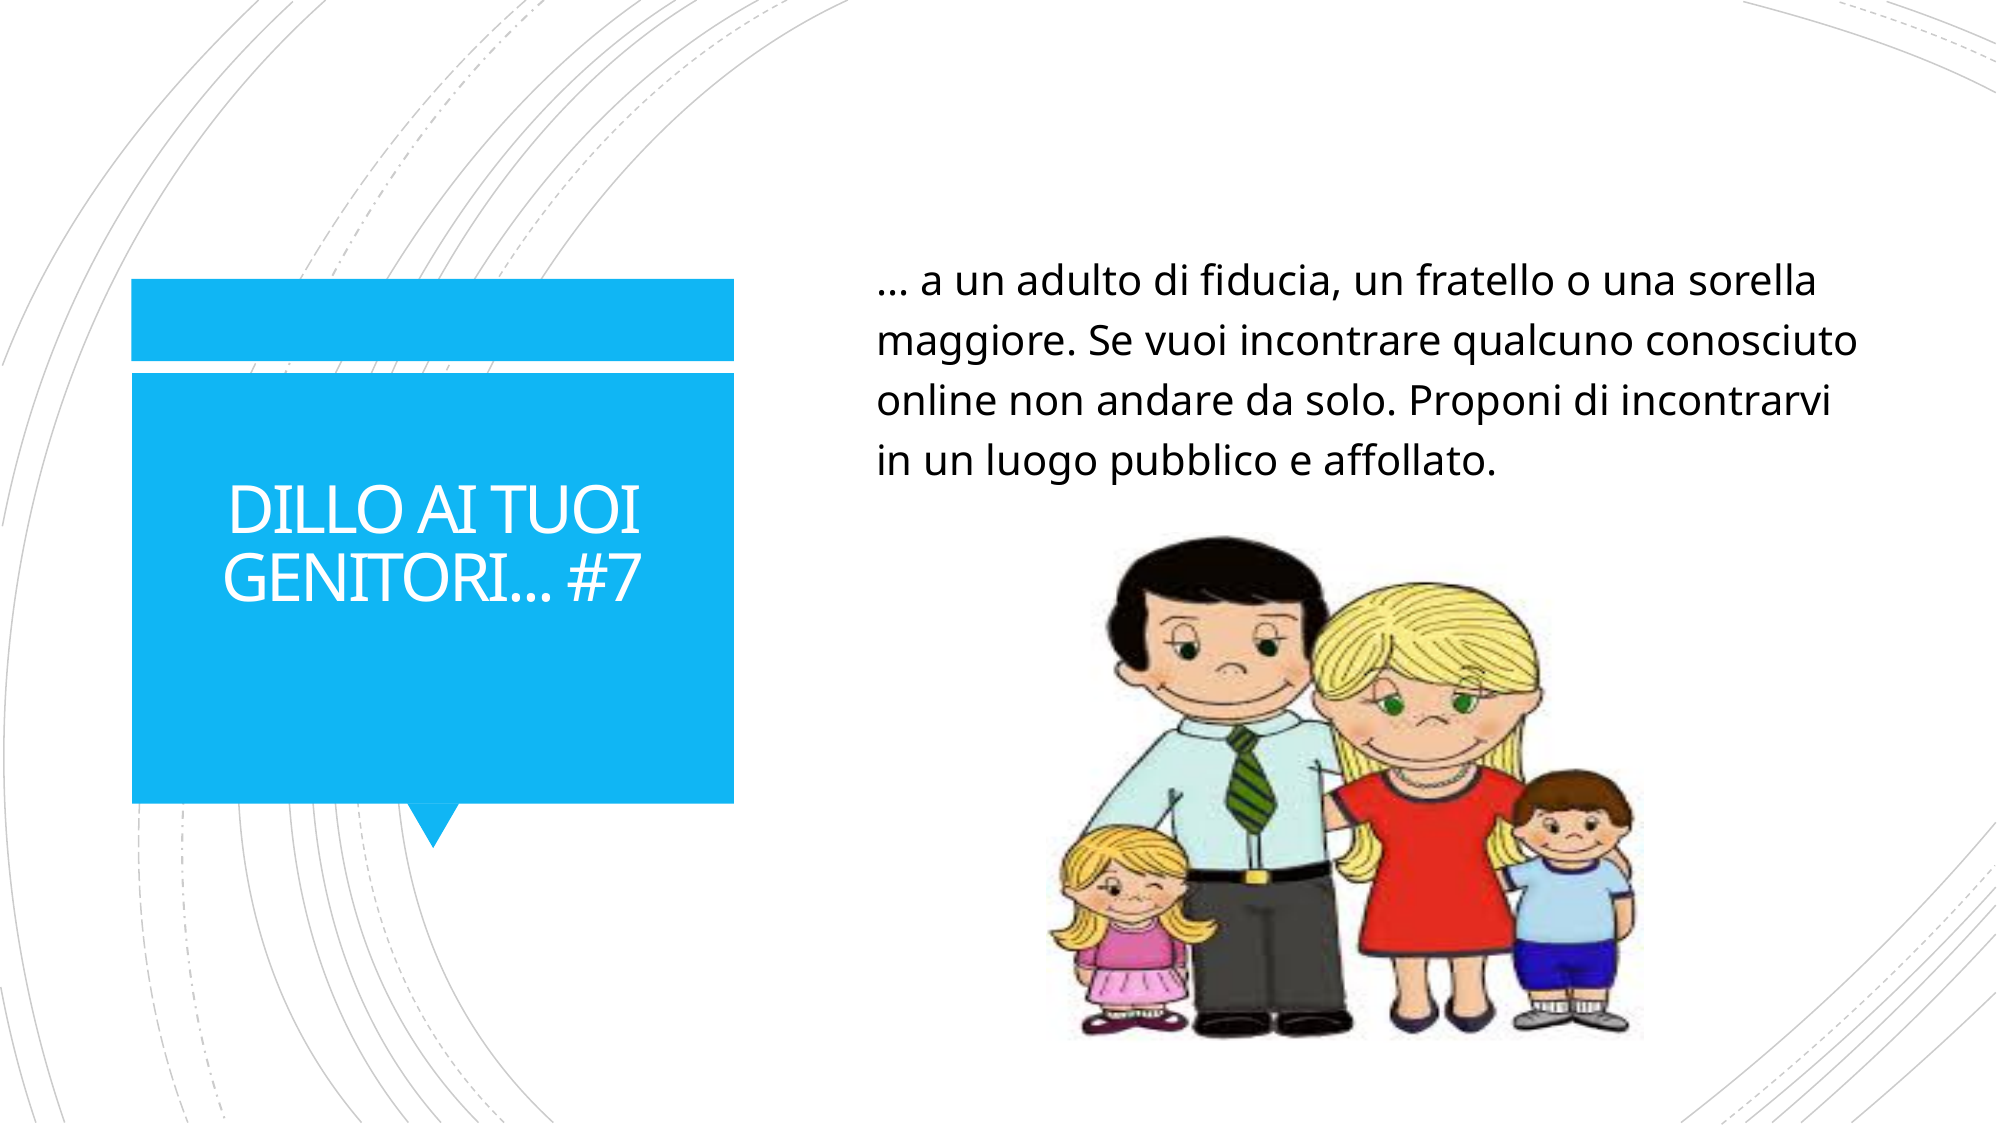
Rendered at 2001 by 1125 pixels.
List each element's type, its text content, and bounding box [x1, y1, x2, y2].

picture [1046, 531, 1644, 1045]
title DILLO AI TUOI GENITORI... #7 [145, 385, 720, 789]
list ... a un adulto di fiducia, un fratello o una sorella maggiore. Se vuoi incontrare qualcuno conosciuto online non andare da solo. Proponi di incontrarvi in un luogo pubblico e affollato. [861, 21, 1892, 883]
